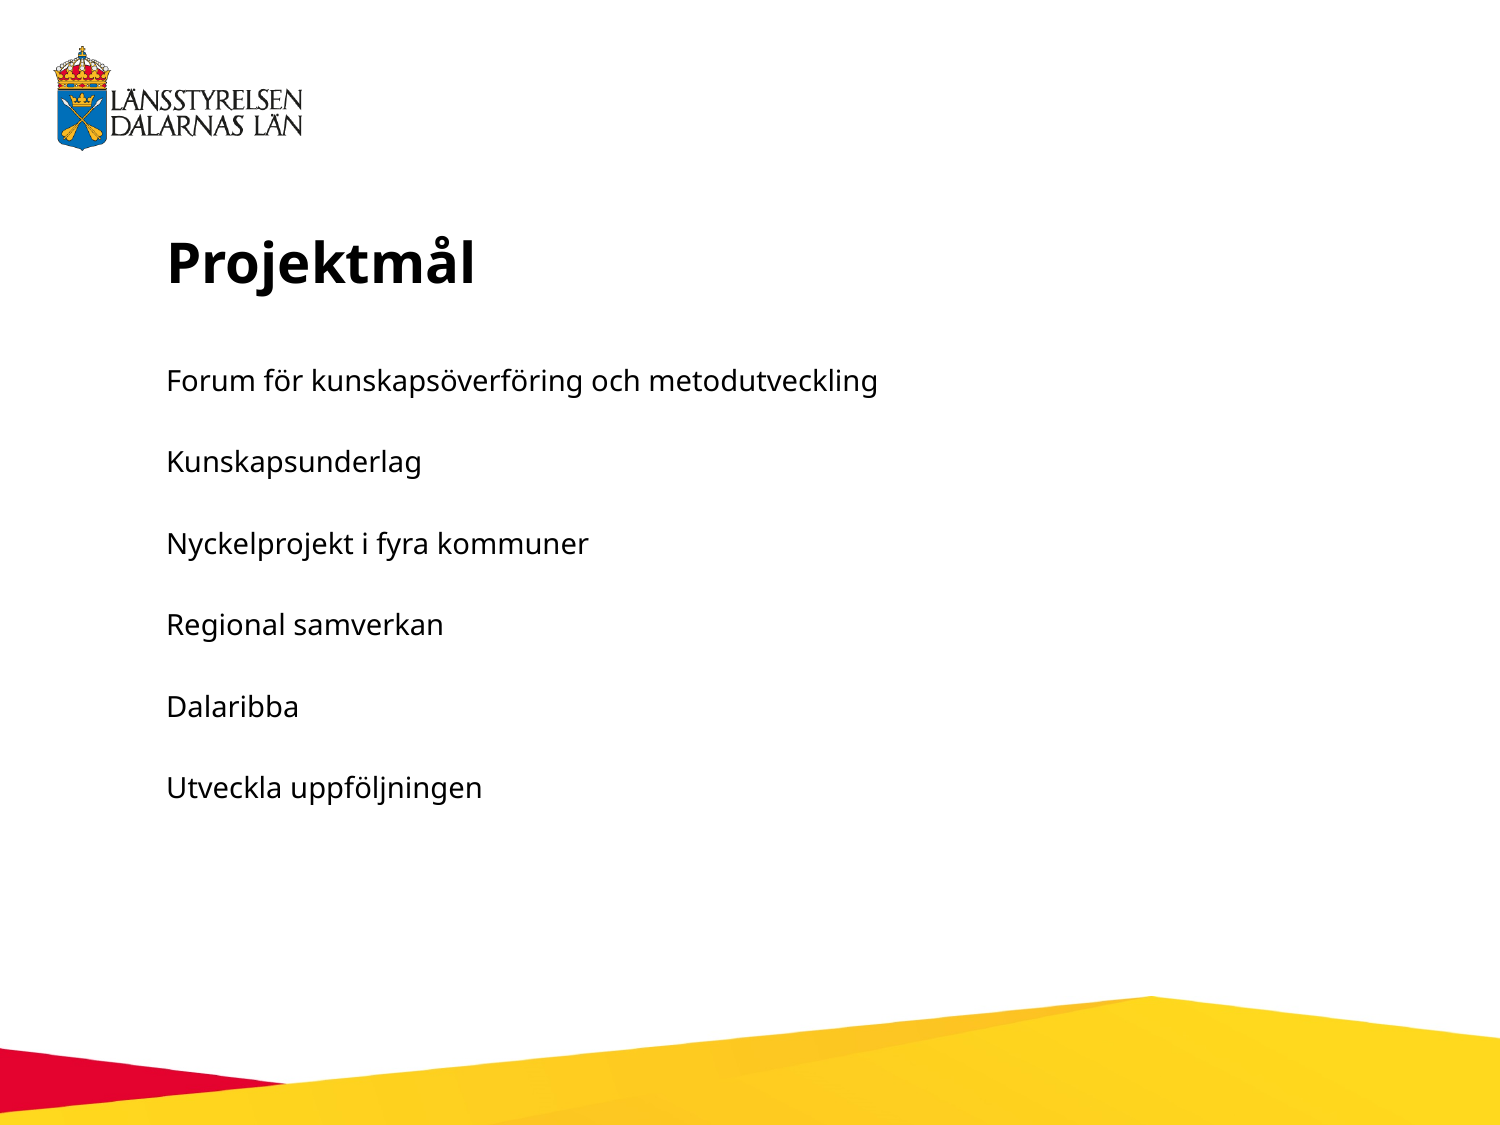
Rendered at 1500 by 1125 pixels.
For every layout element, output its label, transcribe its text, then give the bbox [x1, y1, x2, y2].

subtitle Forum för kunskapsöverföring och metodutveckling Kunskapsunderlag Nyckelprojekt i fyra kommuner Regional samverkan Dalaribba Utveckla uppföljningen [151, 313, 1474, 858]
title Projektmål [151, 214, 1427, 303]
picture [53, 46, 302, 151]
picture [0, 996, 1500, 1125]
